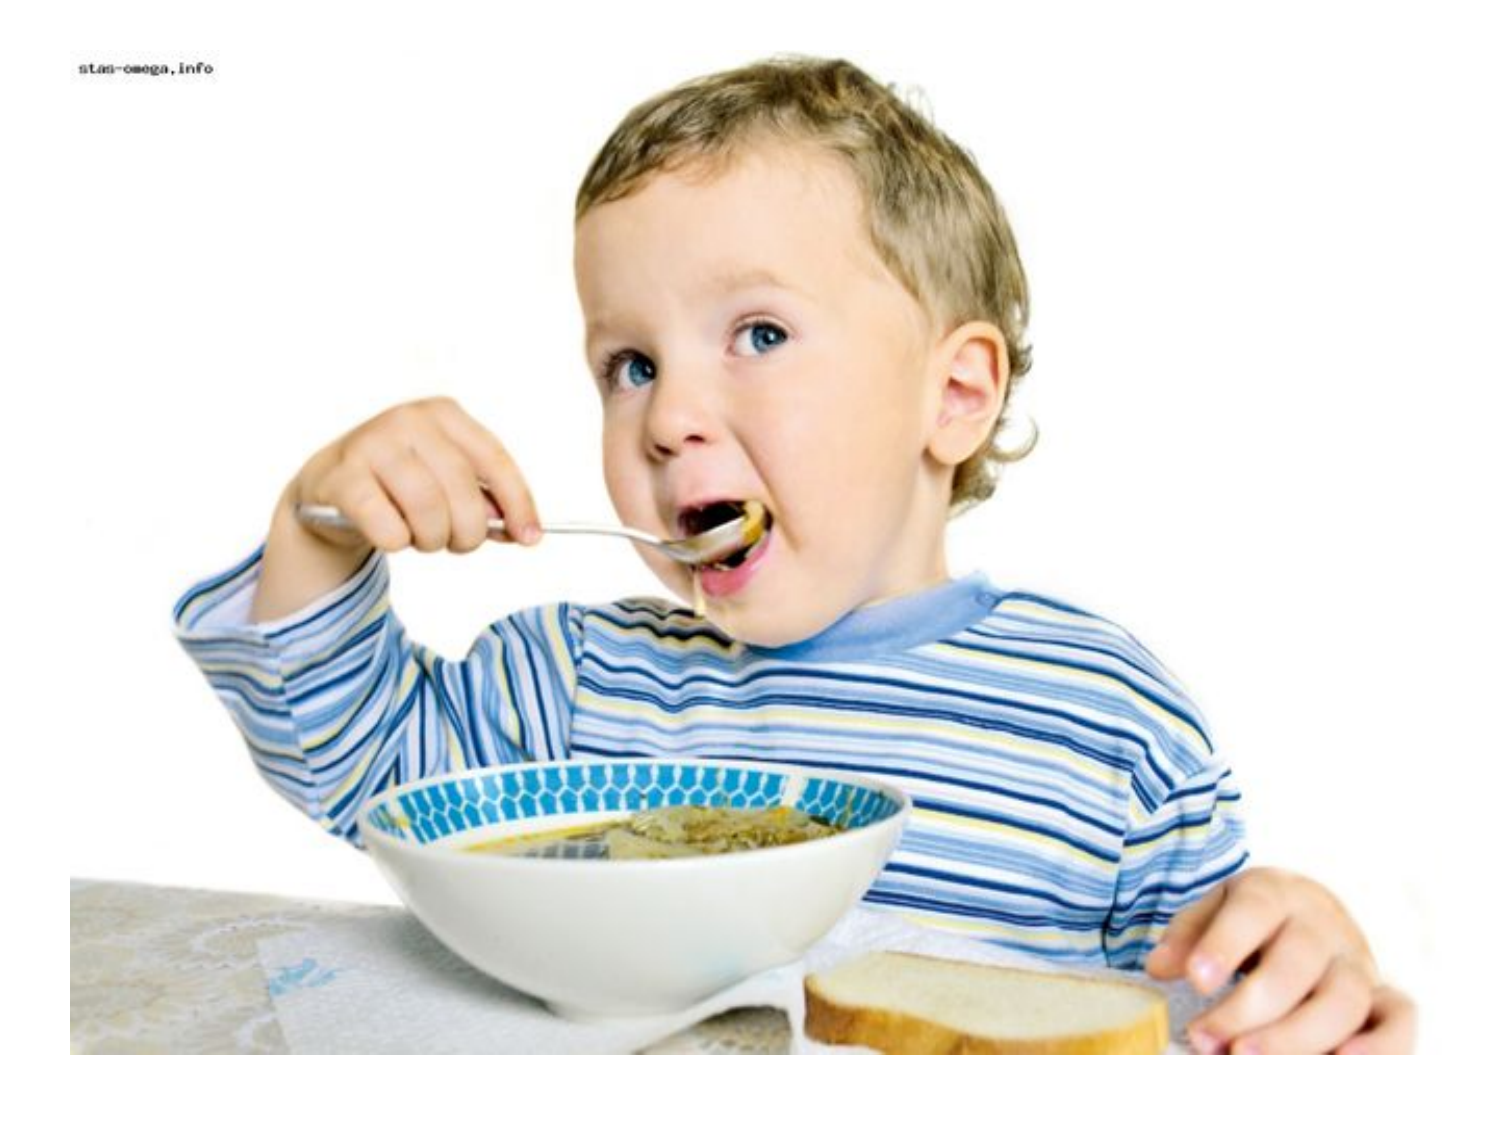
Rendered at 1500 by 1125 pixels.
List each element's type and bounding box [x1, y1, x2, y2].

picture [70, 50, 1442, 1055]
